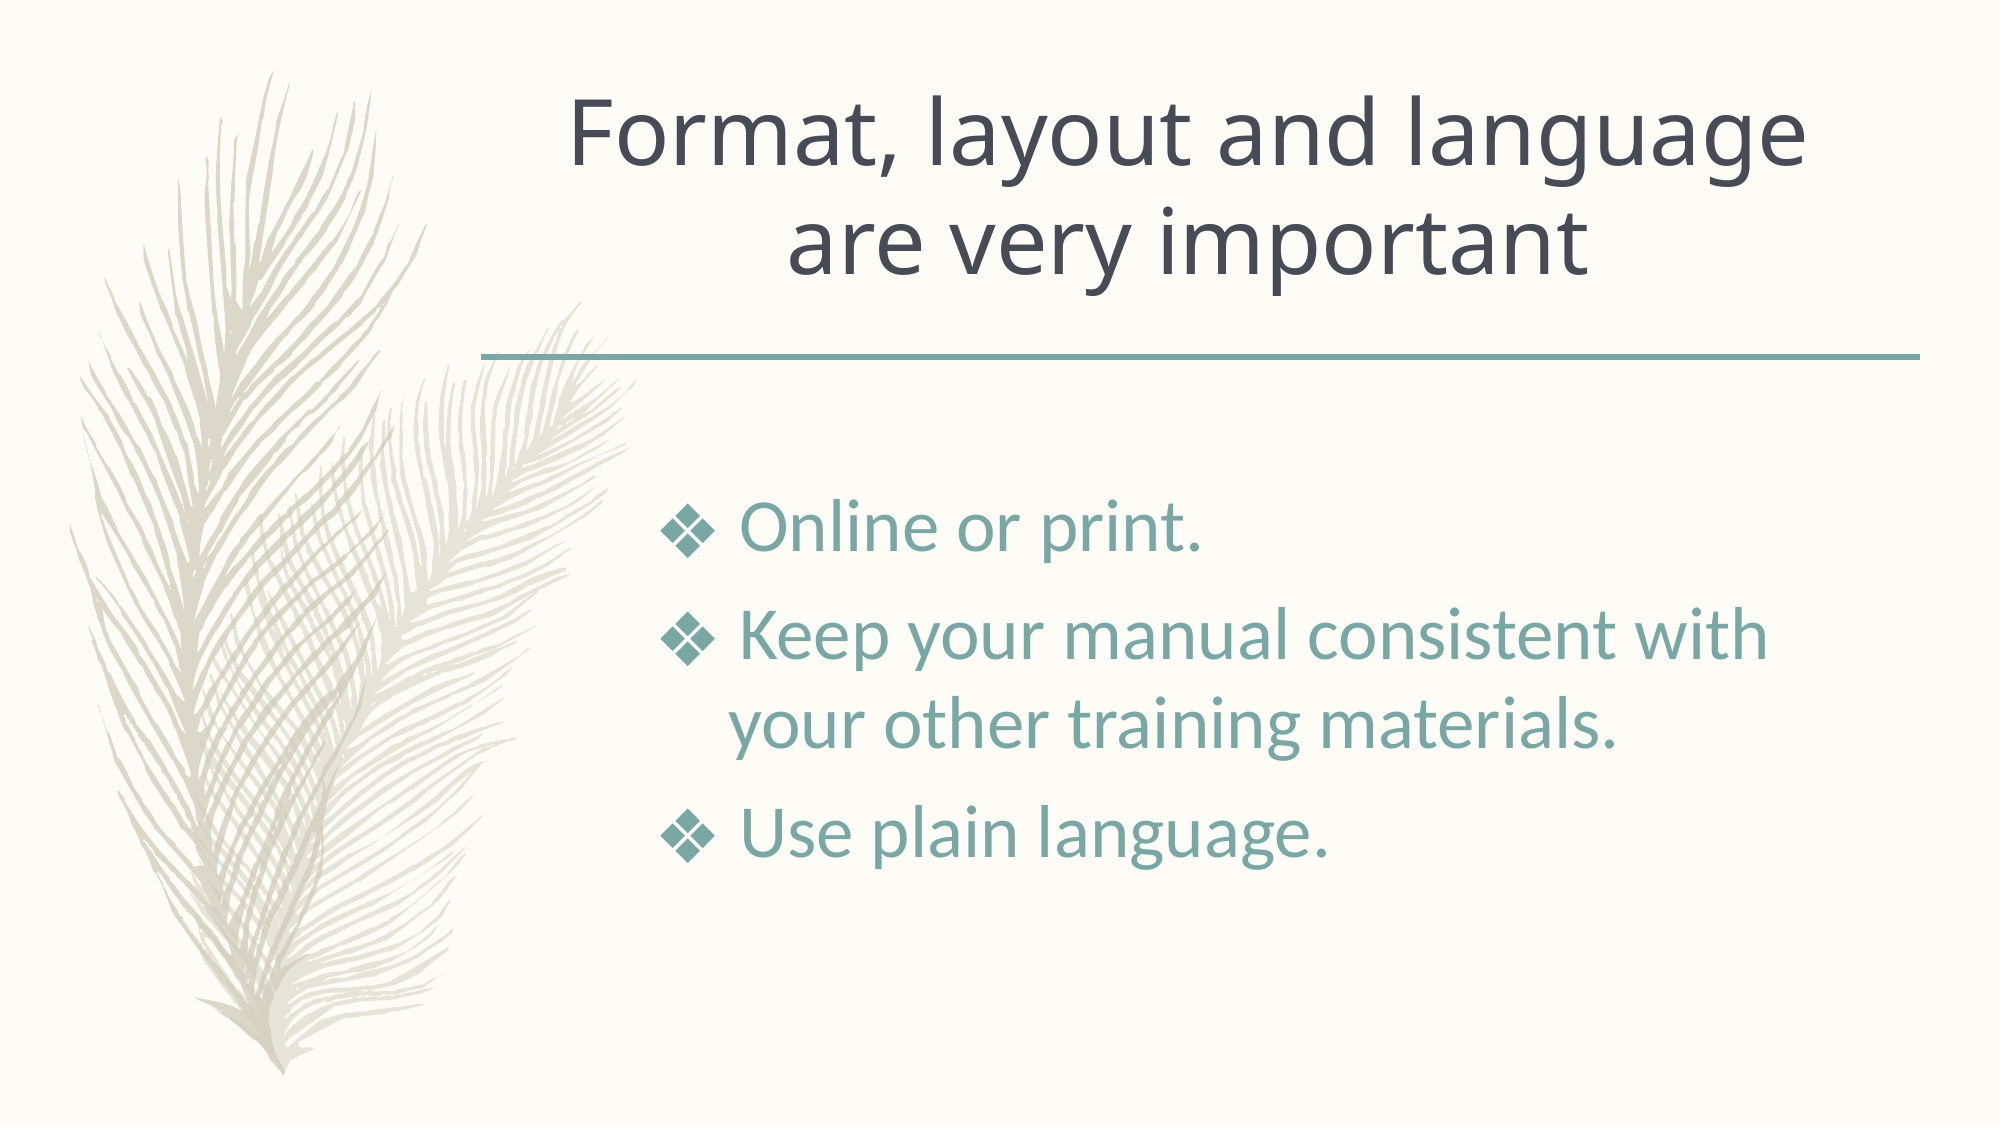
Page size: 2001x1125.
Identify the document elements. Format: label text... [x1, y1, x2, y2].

title Format, layout and language are very important [481, 70, 1920, 328]
list Online or print. Keep your manual consistent with your other training materials. Use plain language. [639, 458, 1920, 883]
